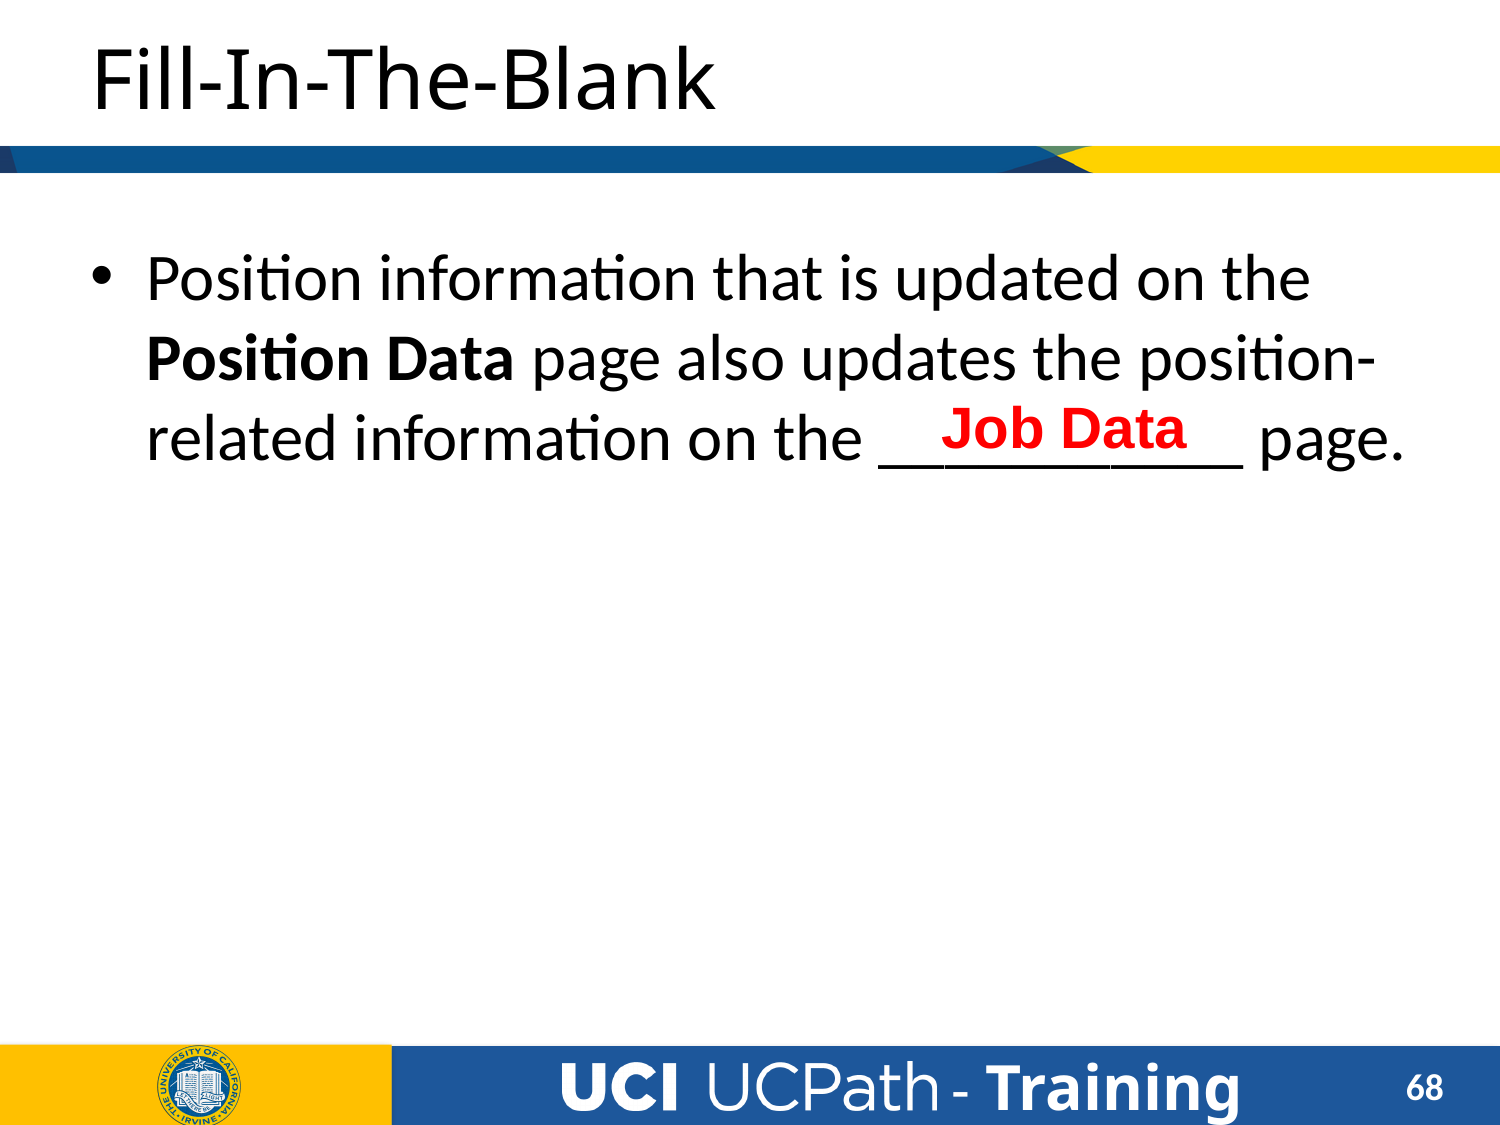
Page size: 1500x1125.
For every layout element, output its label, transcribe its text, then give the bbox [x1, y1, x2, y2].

picture [562, 1061, 937, 1111]
picture [0, 120, 1500, 251]
text_box Job Data [906, 382, 1223, 468]
list Position information that is updated on the Position Data page also updates the position-related information on the ___________ page. [75, 226, 1425, 1005]
title Fill-In-The-Blank [75, 6, 1425, 147]
picture [157, 1045, 241, 1125]
